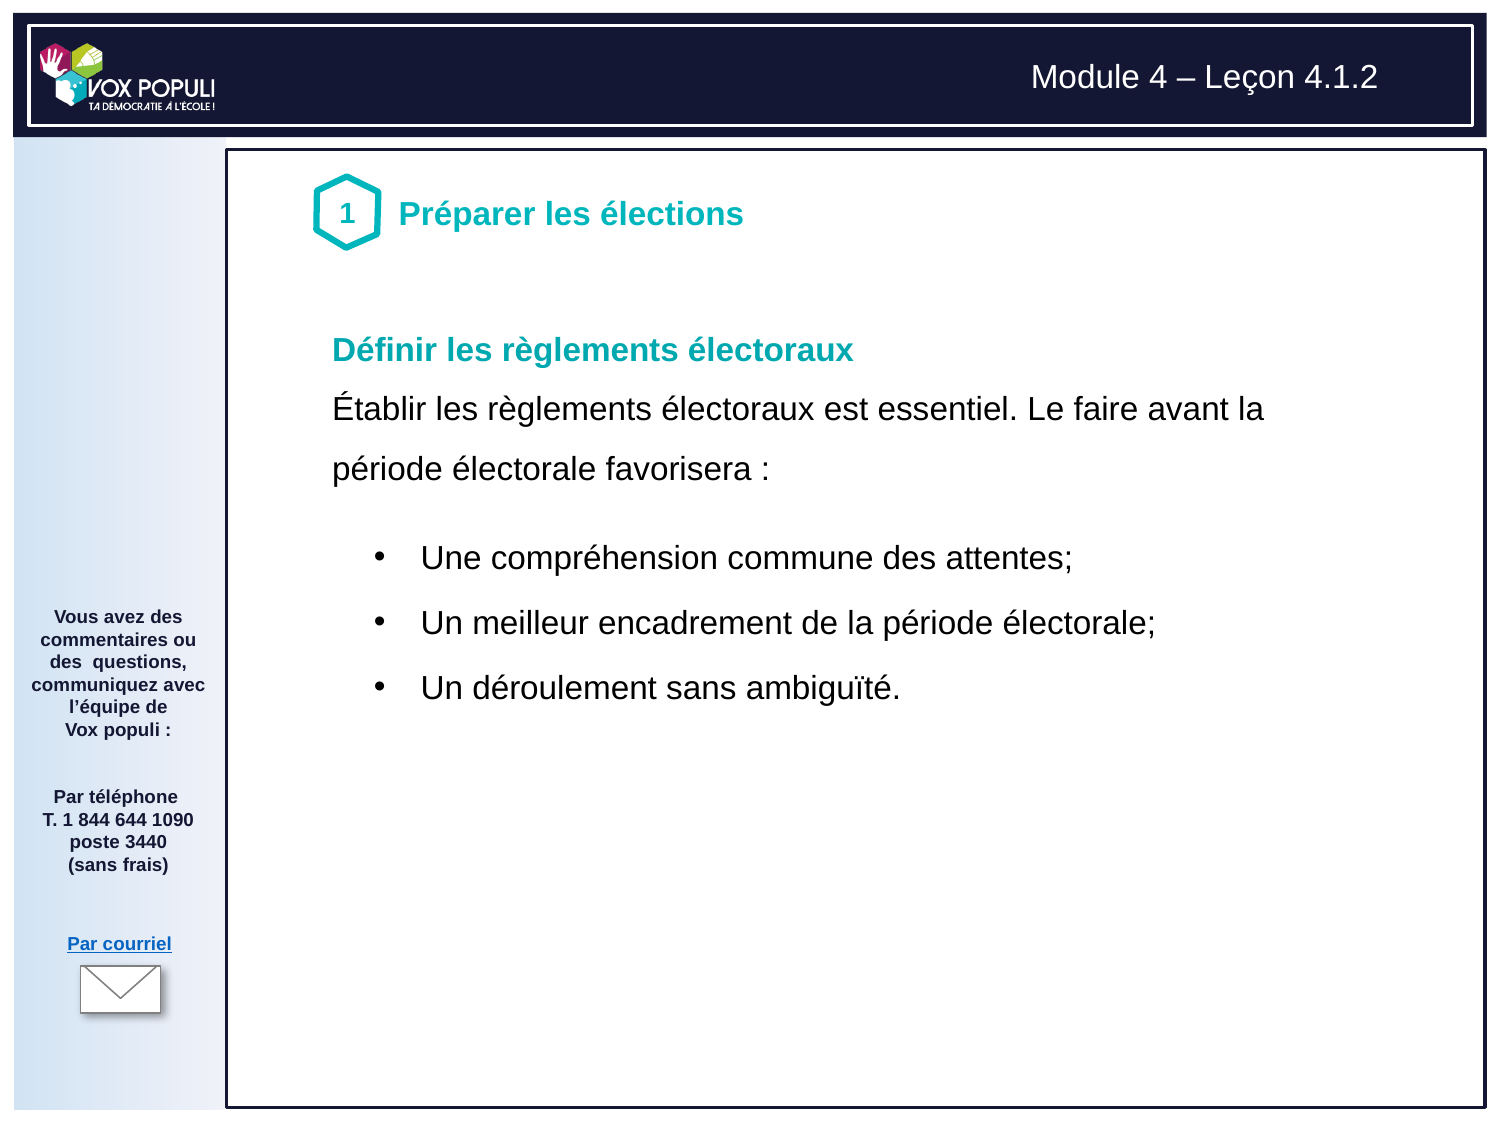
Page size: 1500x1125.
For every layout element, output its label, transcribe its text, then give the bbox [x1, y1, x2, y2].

text_box Une compréhension commune des attentes; Un meilleur encadrement de la période électorale; Un déroulement sans ambiguïté. [317, 528, 1395, 662]
title Définir les règlements électoraux Établir les règlements électoraux est essentiel. Le faire avant la période électorale favorisera : [317, 300, 1395, 434]
picture [39, 42, 215, 111]
